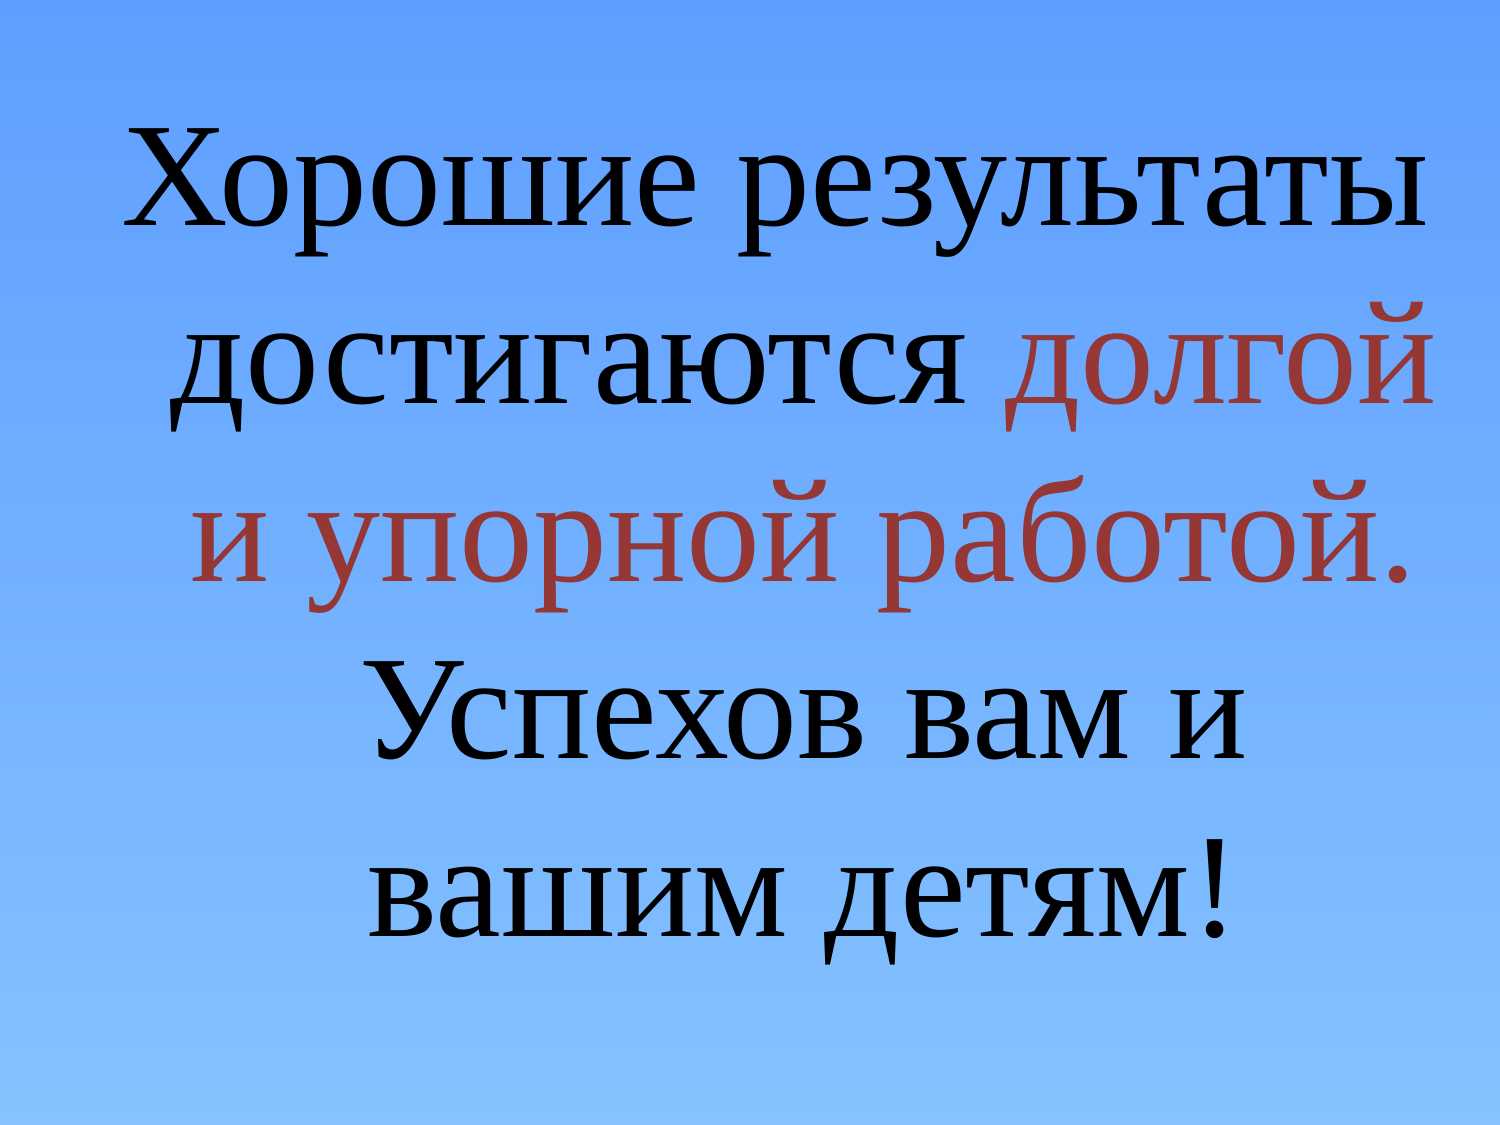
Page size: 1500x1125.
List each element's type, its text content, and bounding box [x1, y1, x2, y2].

list Хорошие результаты достигаются долгой и упорной работой. Успехов вам и вашим детям! [75, 70, 1477, 1005]
